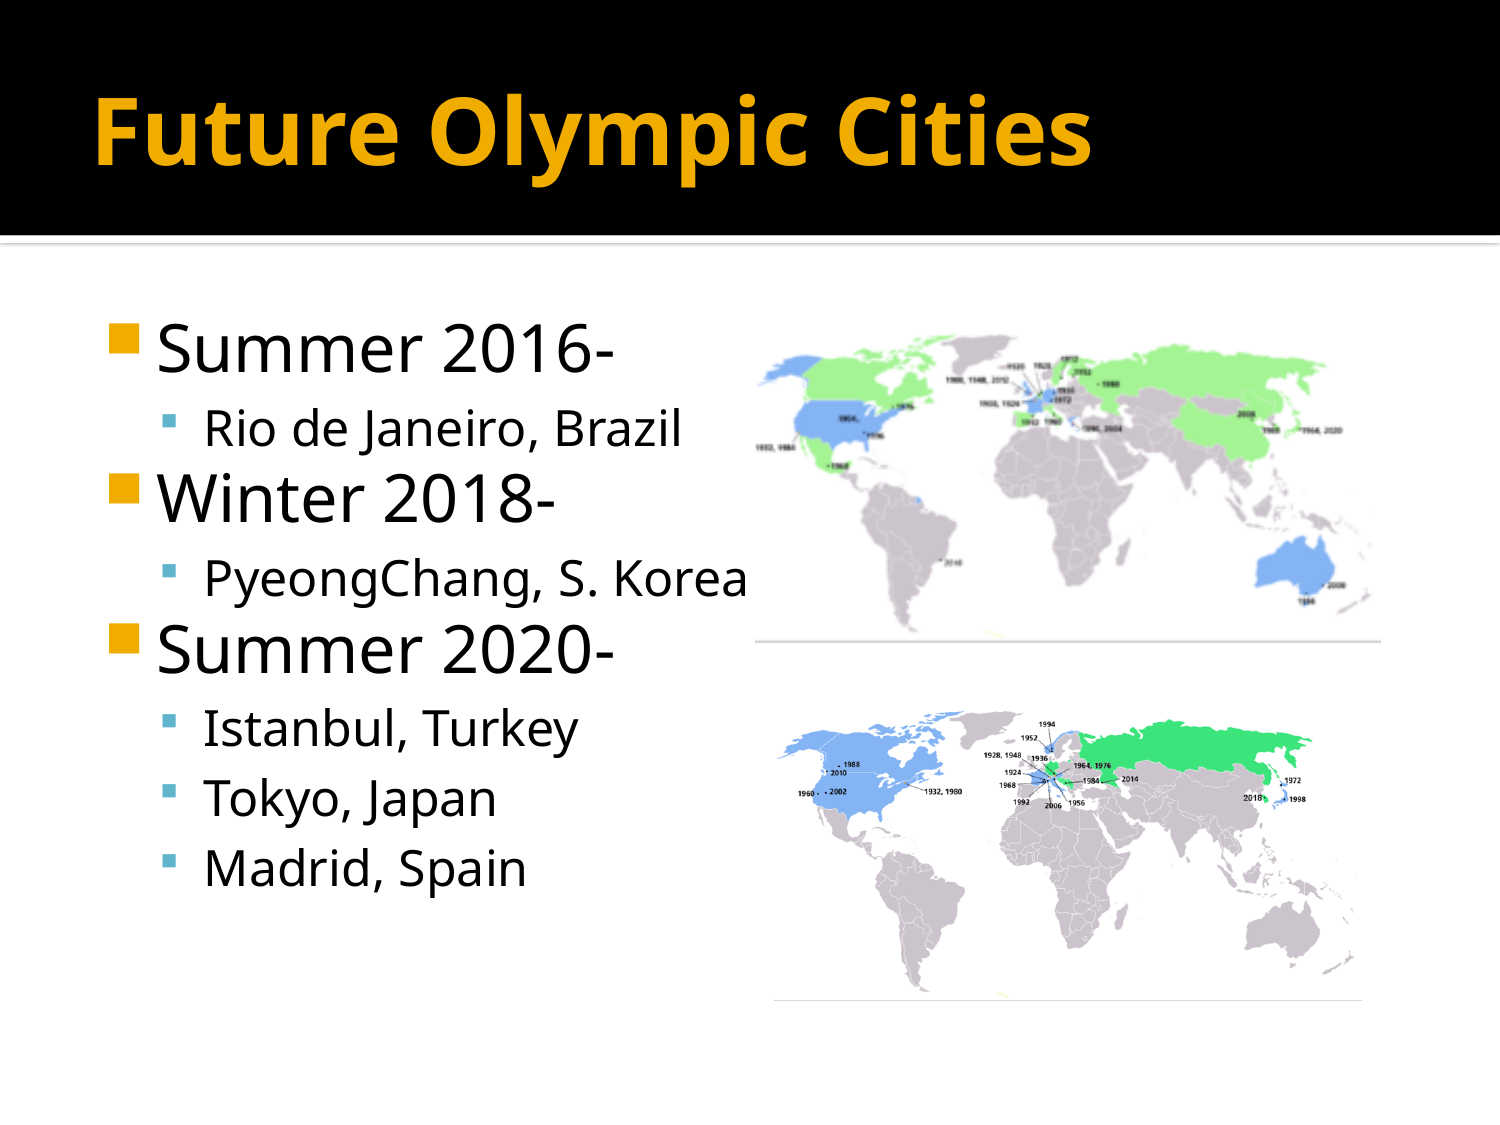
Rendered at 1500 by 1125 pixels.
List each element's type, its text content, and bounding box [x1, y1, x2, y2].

picture [773, 707, 1362, 1001]
picture [755, 332, 1381, 643]
list Summer 2016- Rio de Janeiro, Brazil Winter 2018- PyeongChang, S. Korea Summer 2020- Istanbul, Turkey Tokyo, Japan Madrid, Spain [75, 291, 1425, 1050]
title Future Olympic Cities [75, 25, 1425, 231]
